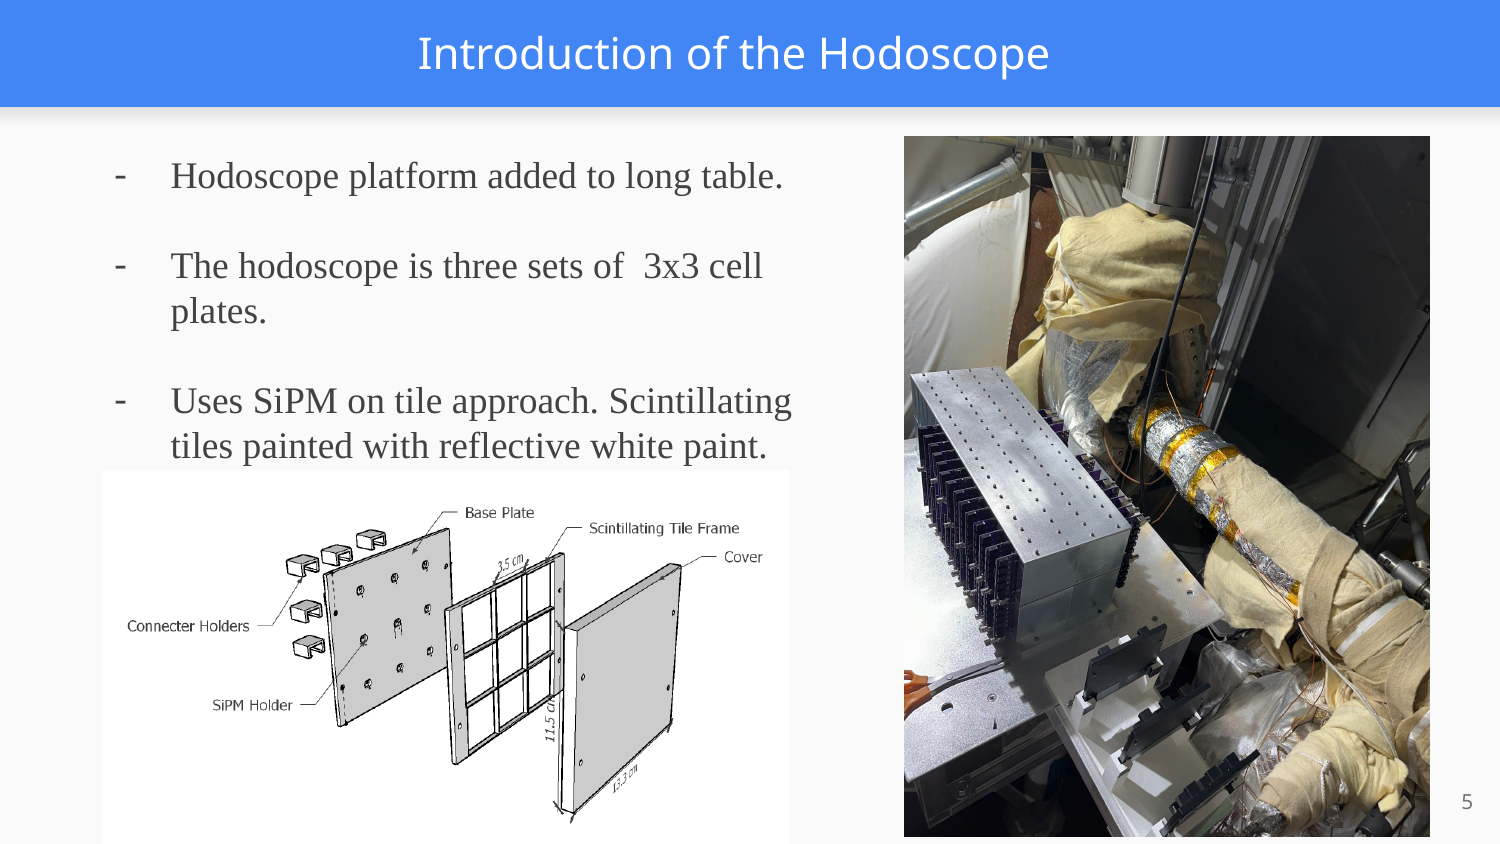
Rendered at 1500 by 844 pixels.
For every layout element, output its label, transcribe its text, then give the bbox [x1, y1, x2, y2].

text_box Hodoscope platform added to long table. The hodoscope is three sets of 3x3 cell plates. Uses SiPM on tile approach. Scintillating tiles painted with reflective white paint. [80, 136, 811, 482]
title Introduction of the Hodoscope [16, 2, 1464, 102]
picture [903, 135, 1430, 837]
slide_number ‹#› [1433, 770, 1489, 835]
picture [101, 469, 790, 844]
